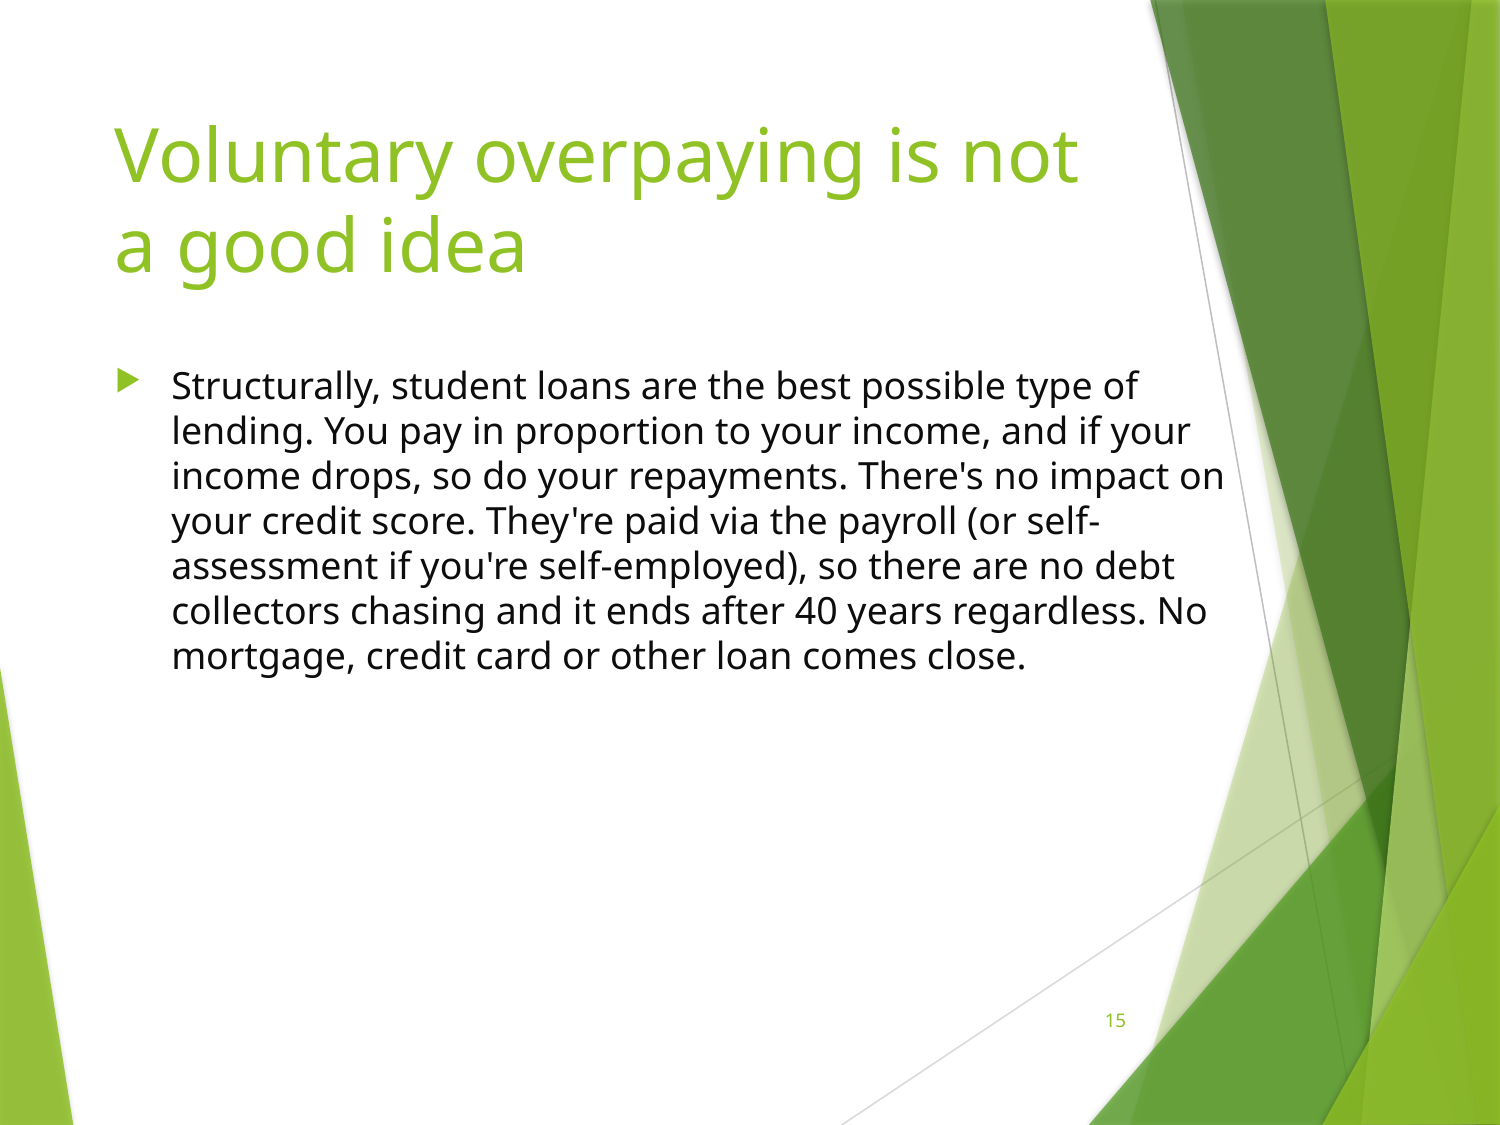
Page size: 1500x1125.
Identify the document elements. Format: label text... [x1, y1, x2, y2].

slide_number 15 [1057, 991, 1142, 1051]
title Voluntary overpaying is not a good idea [99, 99, 1142, 317]
list Structurally, student loans are the best possible type of lending. You pay in proportion to your income, and if your income drops, so do your repayments. There's no impact on your credit score. They're paid via the payroll (or self-assessment if you're self-employed), so there are no debt collectors chasing and it ends after 40 years regardless. No mortgage, credit card or other loan comes close. [99, 354, 1258, 992]
